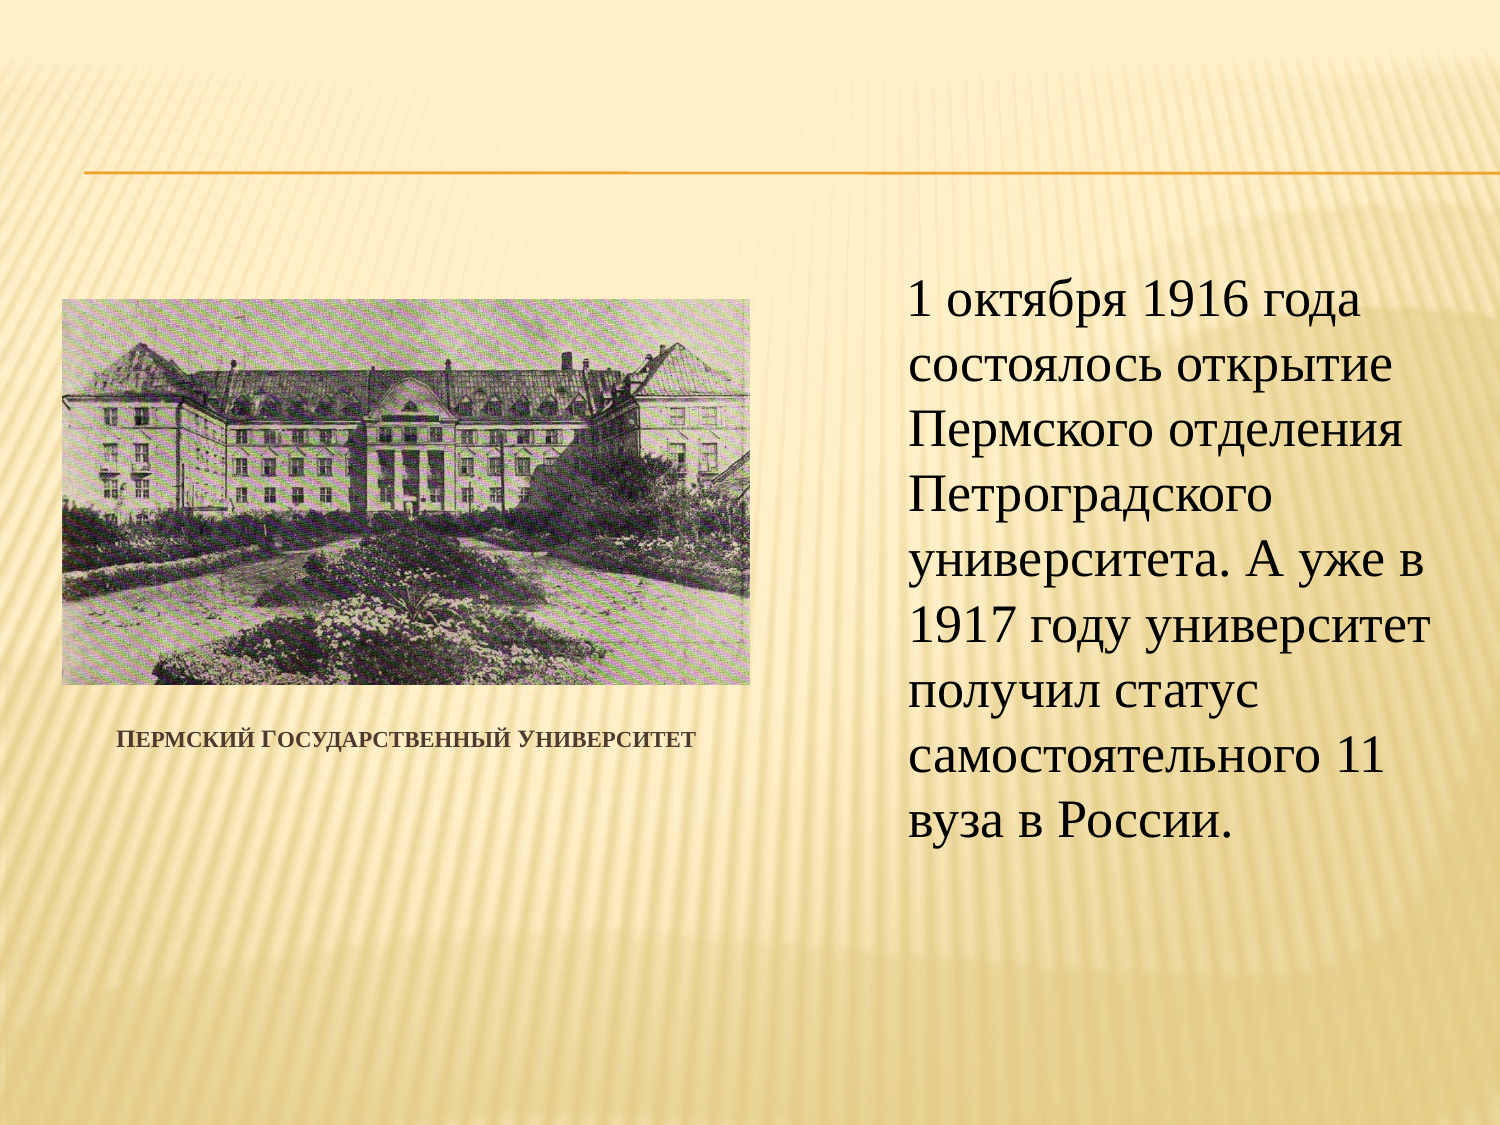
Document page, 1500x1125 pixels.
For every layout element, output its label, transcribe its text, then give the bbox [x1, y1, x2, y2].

title Пермский государственный университет [37, 699, 775, 775]
picture [62, 299, 751, 685]
list 1 октября 1916 года состоялось открытие Пермского отделения Петроградского университета. А уже в 1917 году университет получил статус самостоятельного 11 вуза в России. [837, 254, 1475, 998]
